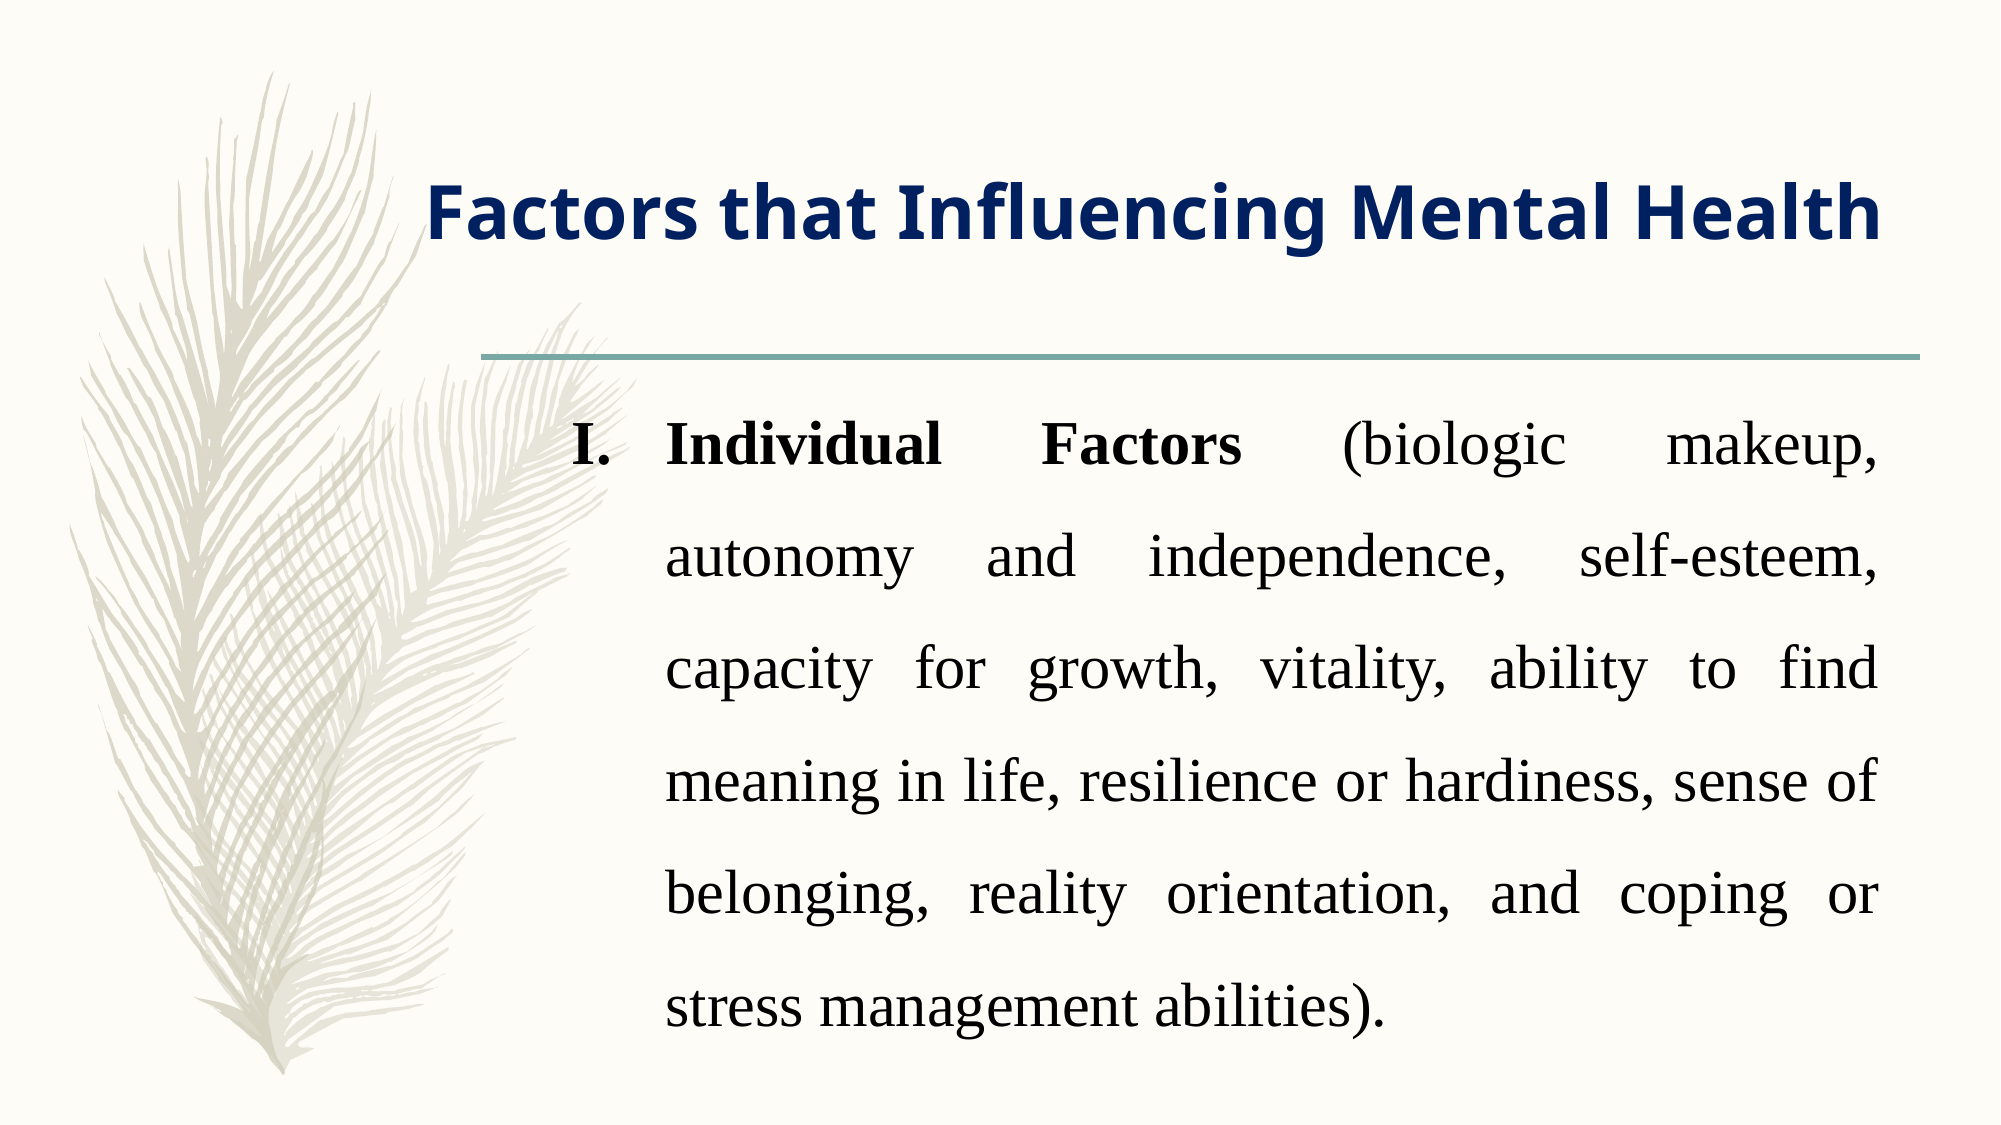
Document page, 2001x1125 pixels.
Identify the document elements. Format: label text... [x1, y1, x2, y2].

title Factors that Influencing Mental Health [409, 112, 2000, 321]
list Individual Factors (biologic makeup, autonomy and independence, self-esteem, capacity for growth, vitality, ability to find meaning in life, resilience or hardiness, sense of belonging, reality orientation, and coping or stress management abilities). [556, 356, 1895, 1050]
